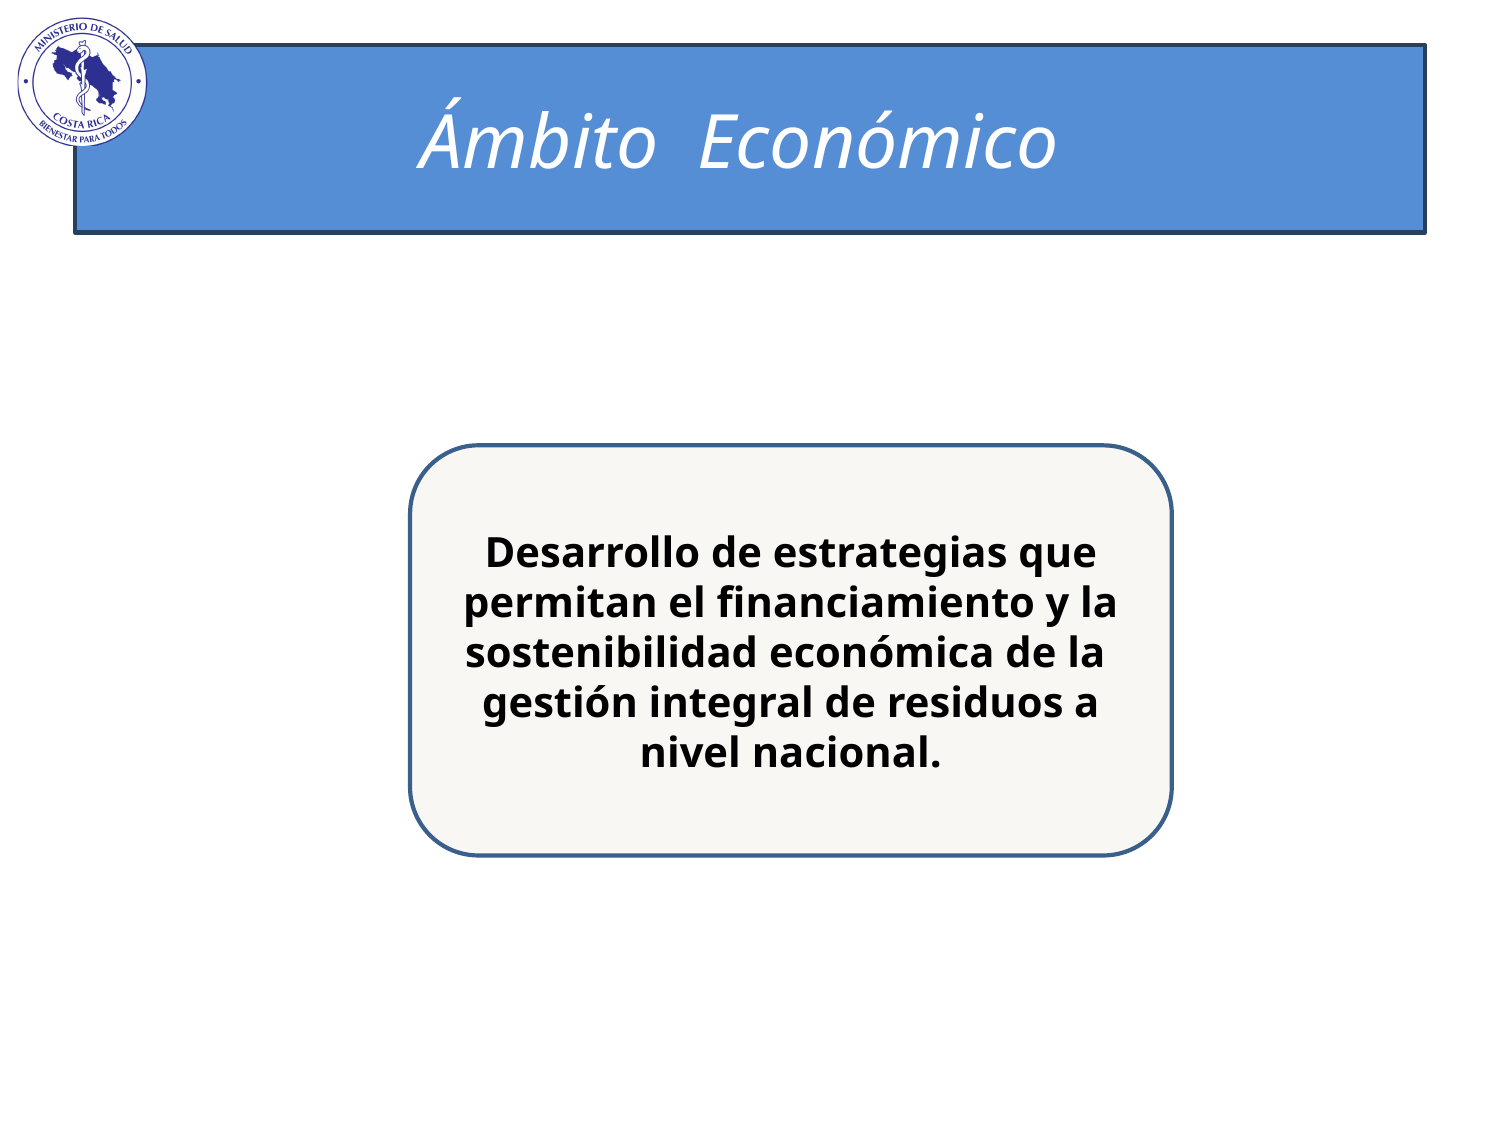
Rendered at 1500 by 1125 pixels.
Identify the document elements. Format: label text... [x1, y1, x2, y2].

picture [17, 13, 152, 147]
text_box Desarrollo de estrategias que permitan el financiamiento y la sostenibilidad económica de la gestión integral de residuos a nivel nacional. [407, 443, 1174, 858]
title Ámbito Económico [73, 43, 1427, 235]
